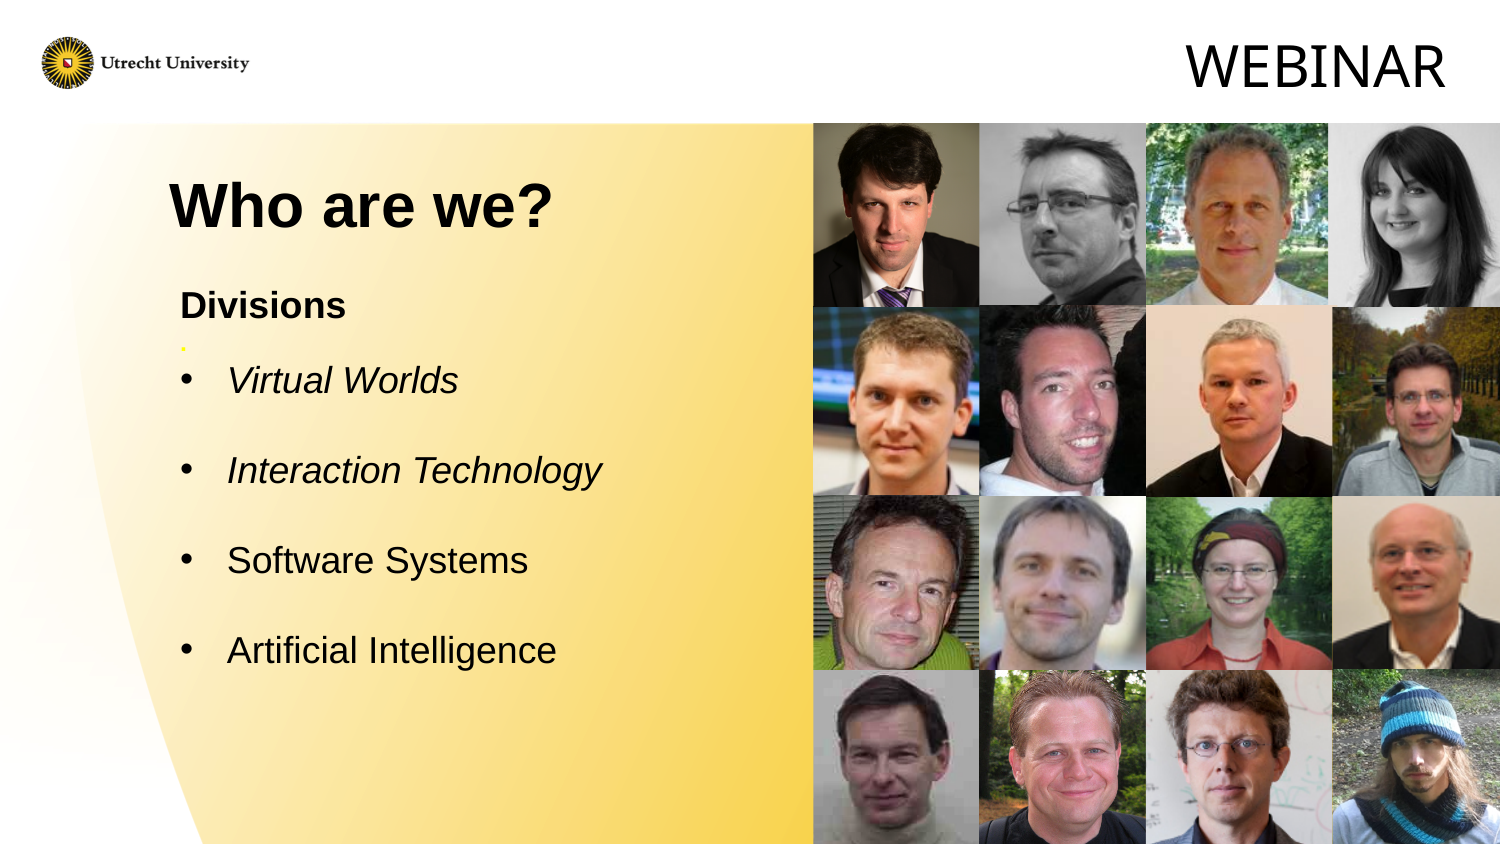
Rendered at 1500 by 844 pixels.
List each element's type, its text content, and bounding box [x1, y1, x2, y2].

text_box Divisions . Virtual Worlds Interaction Technology Software Systems Artificial Intelligence [165, 229, 808, 724]
text_box WEBINAR [1158, 22, 1493, 121]
text_box Who are we? [154, 169, 808, 237]
picture [0, 0, 1500, 844]
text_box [813, 122, 1500, 844]
